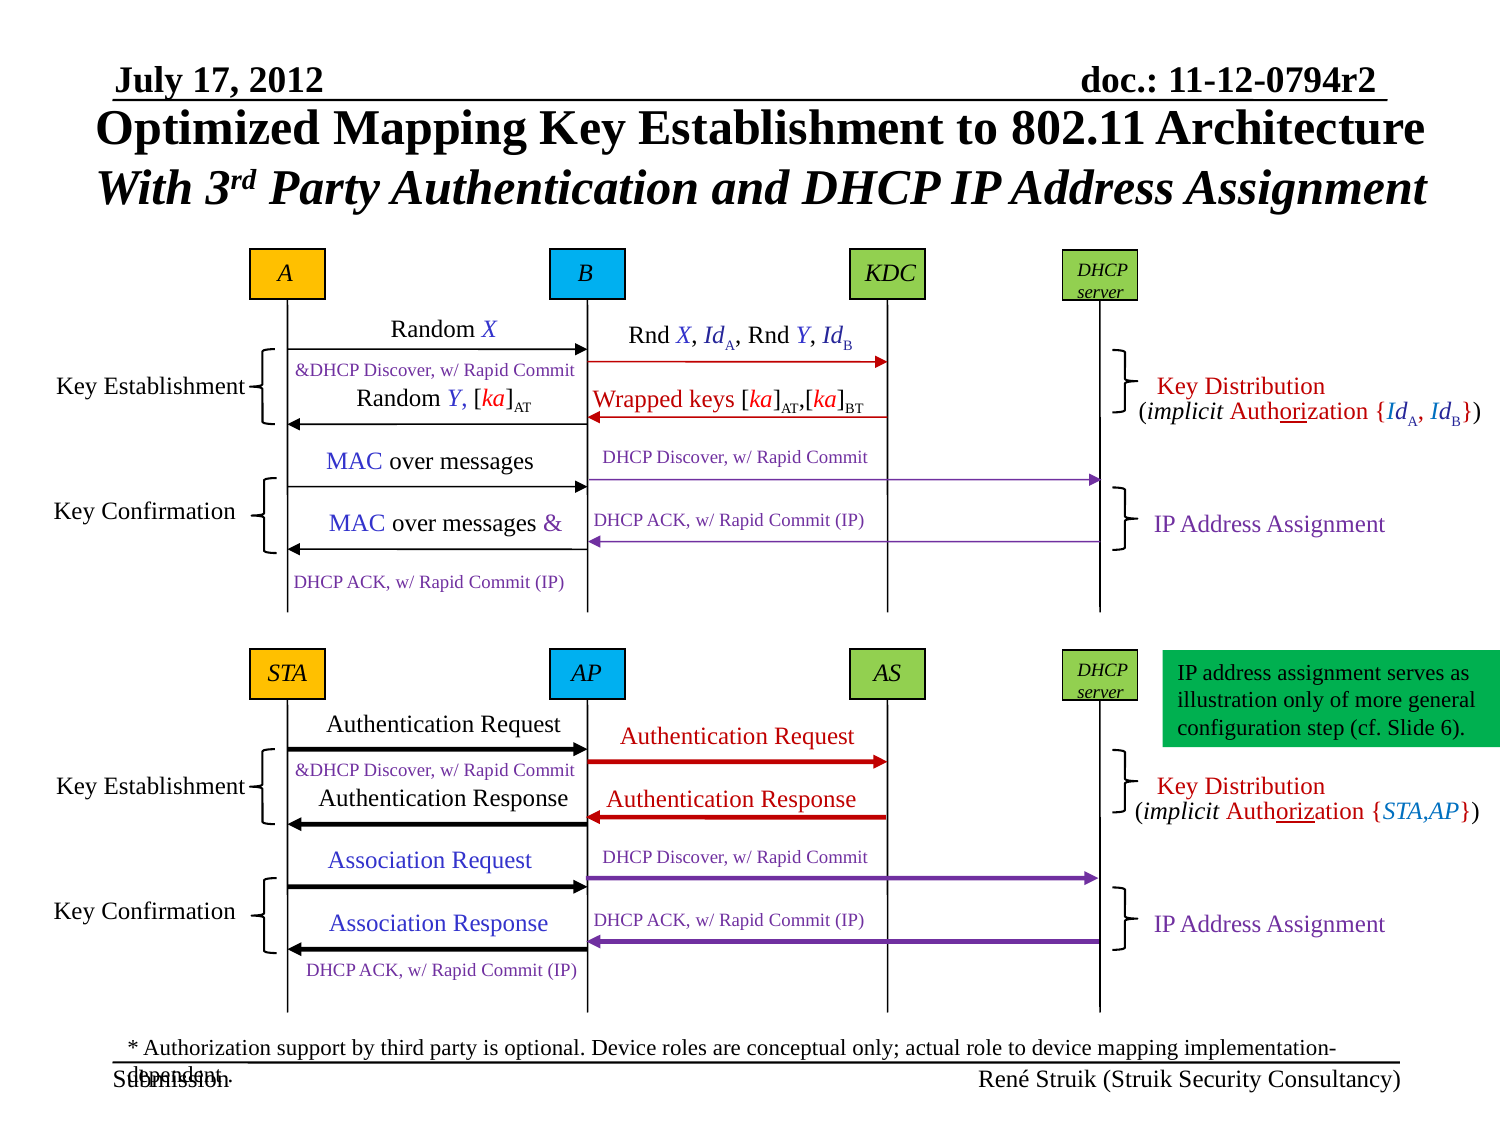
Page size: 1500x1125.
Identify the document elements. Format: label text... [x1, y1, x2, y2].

text_box * Authorization support by third party is optional. Device roles are conceptual only; actual role to device mapping implementation-dependent . [112, 1024, 1438, 1095]
text_box Optimized Mapping Key Establishment to 802.11 Architecture With 3rd Party Authentication and DHCP IP Address Assignment [79, 87, 1443, 223]
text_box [37, 237, 1500, 1013]
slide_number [114, 54, 326, 87]
